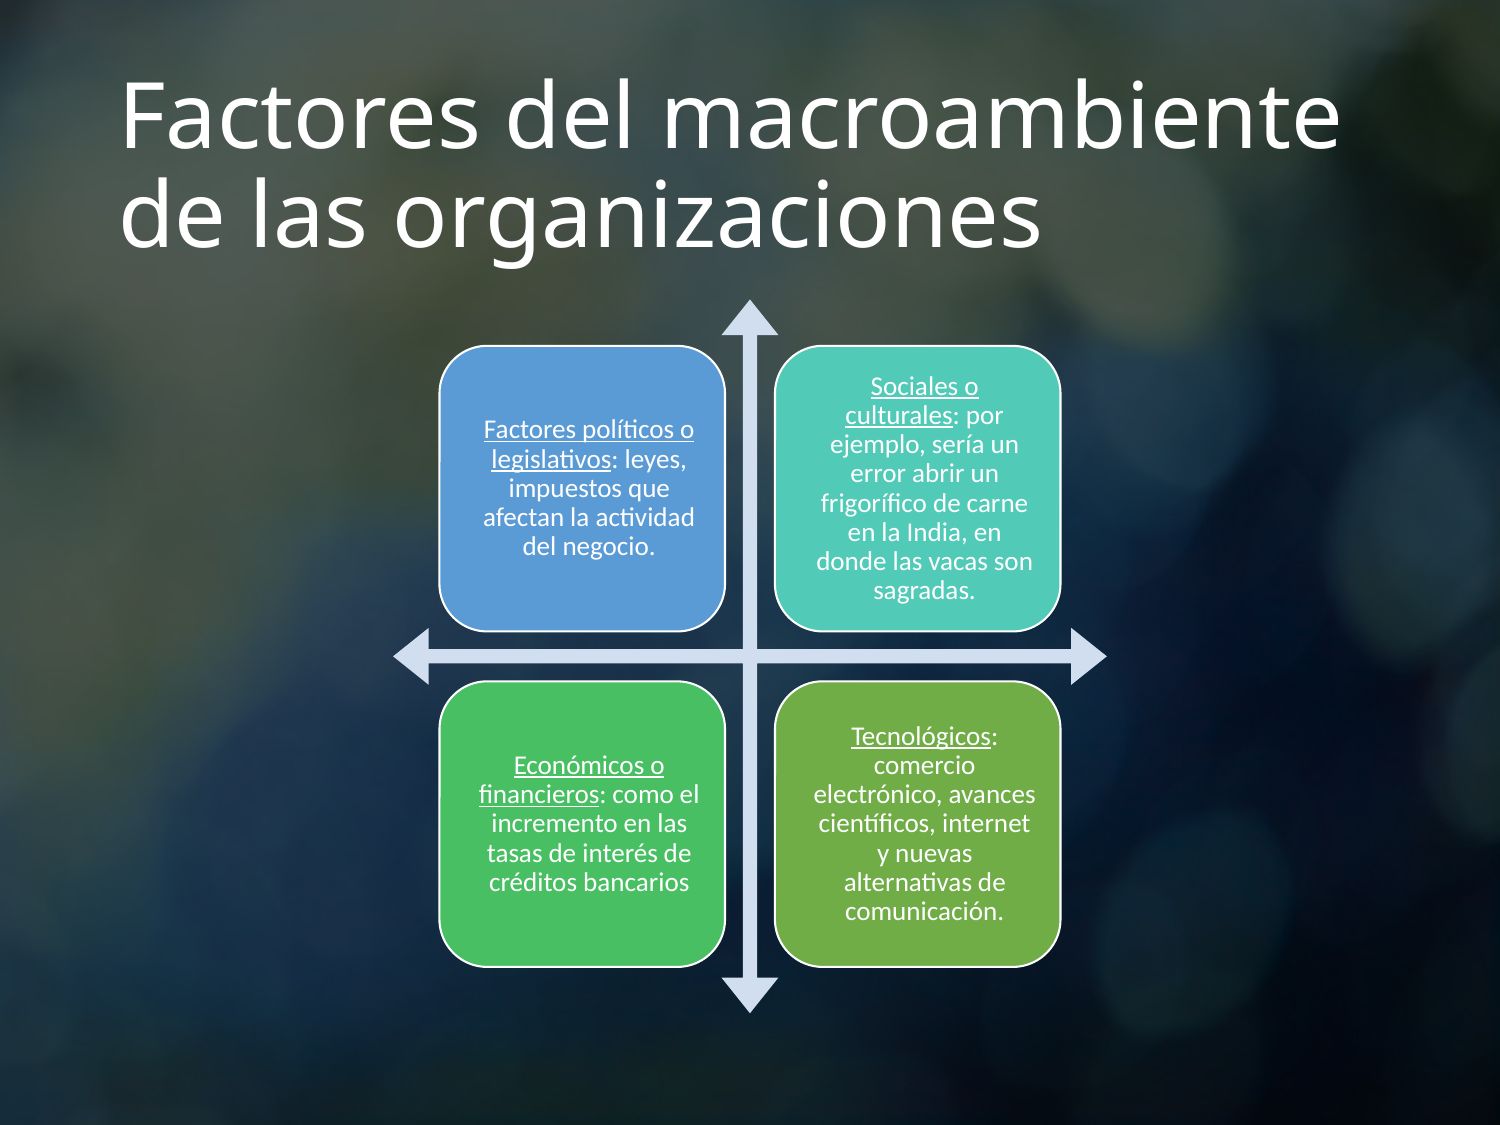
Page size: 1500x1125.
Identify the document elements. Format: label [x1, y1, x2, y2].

list [103, 299, 1397, 1014]
picture [0, 0, 1500, 1125]
